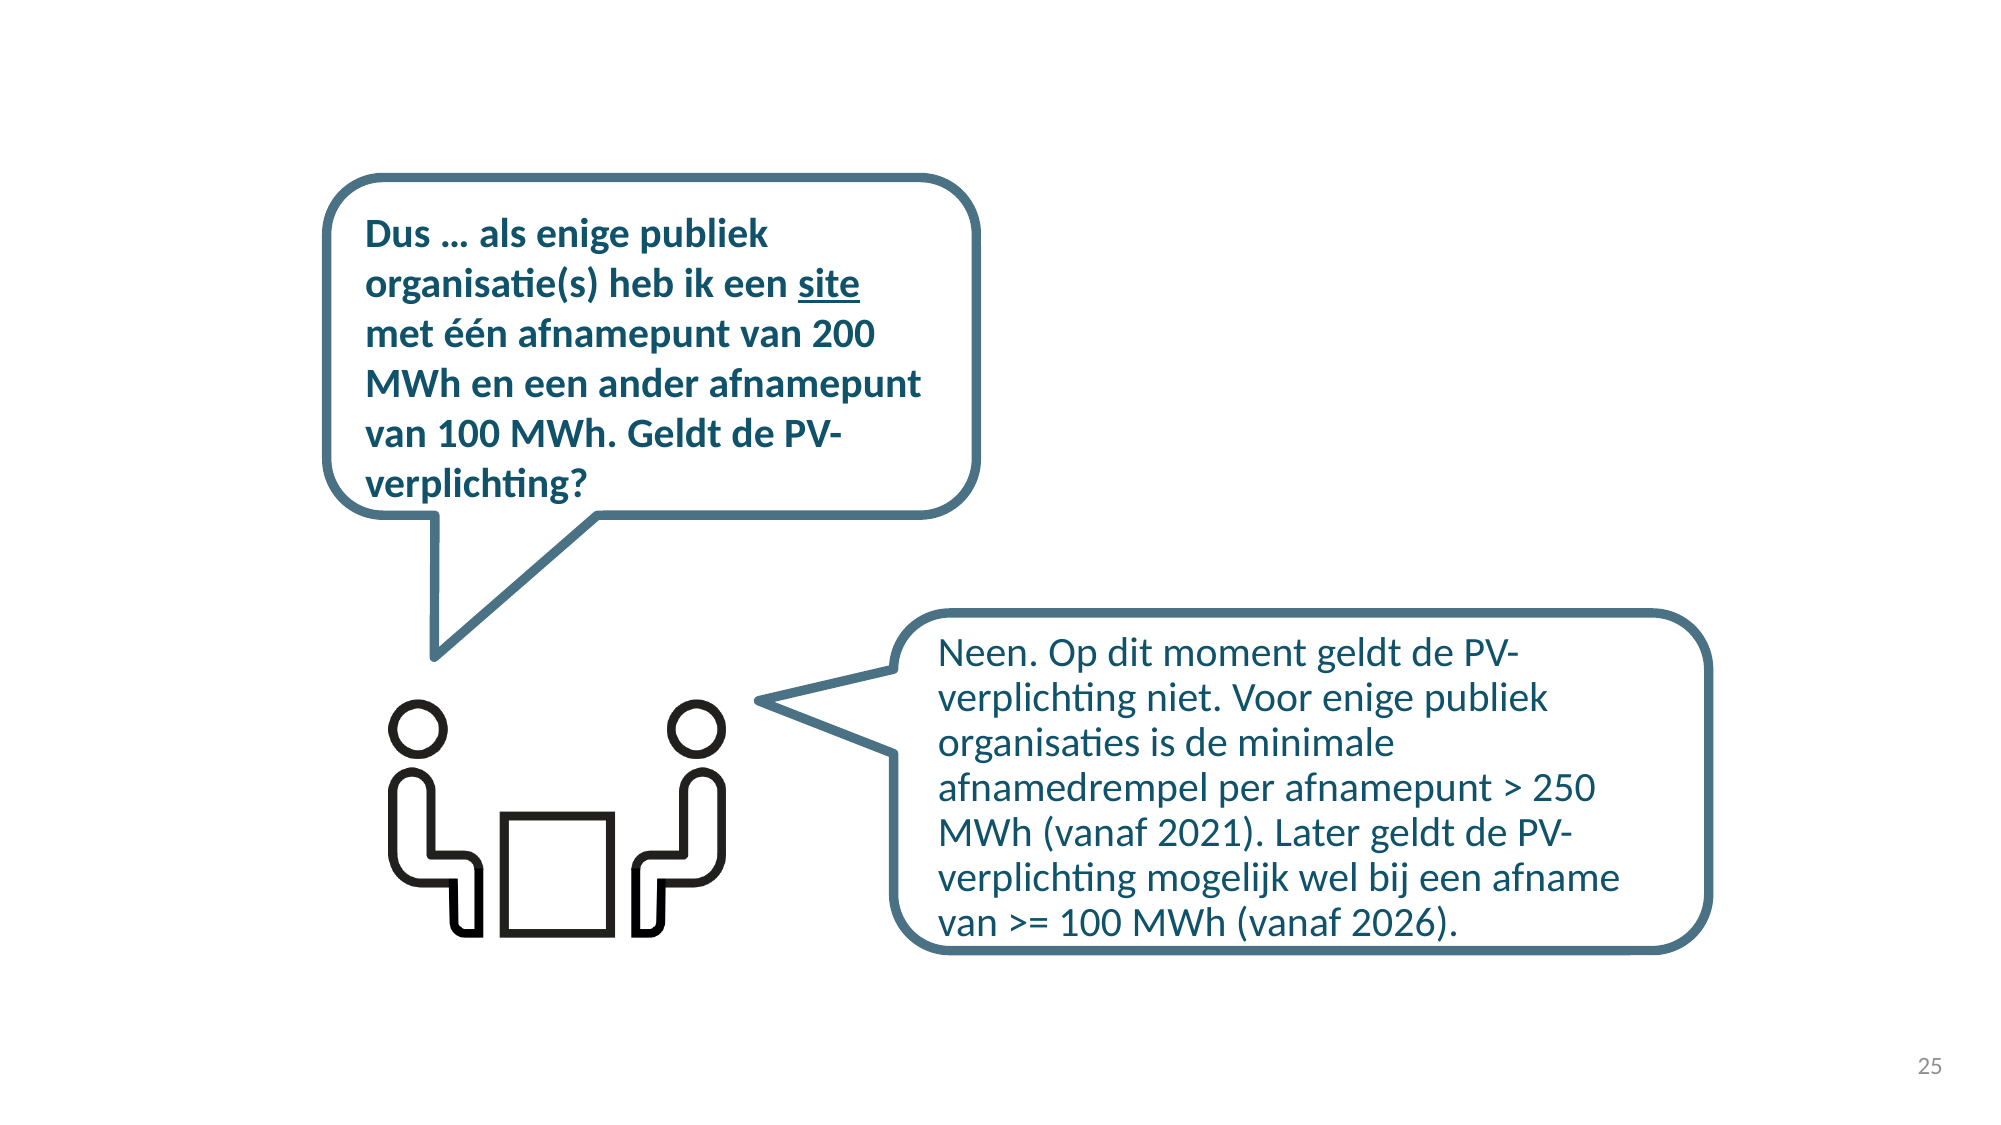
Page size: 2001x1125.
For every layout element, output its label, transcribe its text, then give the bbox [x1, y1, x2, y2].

text_box [326, 177, 977, 505]
text_box [758, 612, 1709, 944]
text_box Neen. Op dit moment geldt de PV-verplichting niet. Voor enige publiek organisaties is de minimale afnamedrempel per afnamepunt > 250 MWh (vanaf 2021). Later geldt de PV-verplichting mogelijk wel bij een afname van >= 100 MWh (vanaf 2026). [923, 623, 1680, 954]
text_box [371, 514, 932, 648]
slide_number 25 [1507, 1035, 1958, 1095]
picture [387, 649, 727, 988]
text_box Dus … als enige publiek organisatie(s) heb ik een site met één afnamepunt van 200 MWh en een ander afnamepunt van 100 MWh. Geldt de PV-verplichting? [350, 198, 953, 514]
